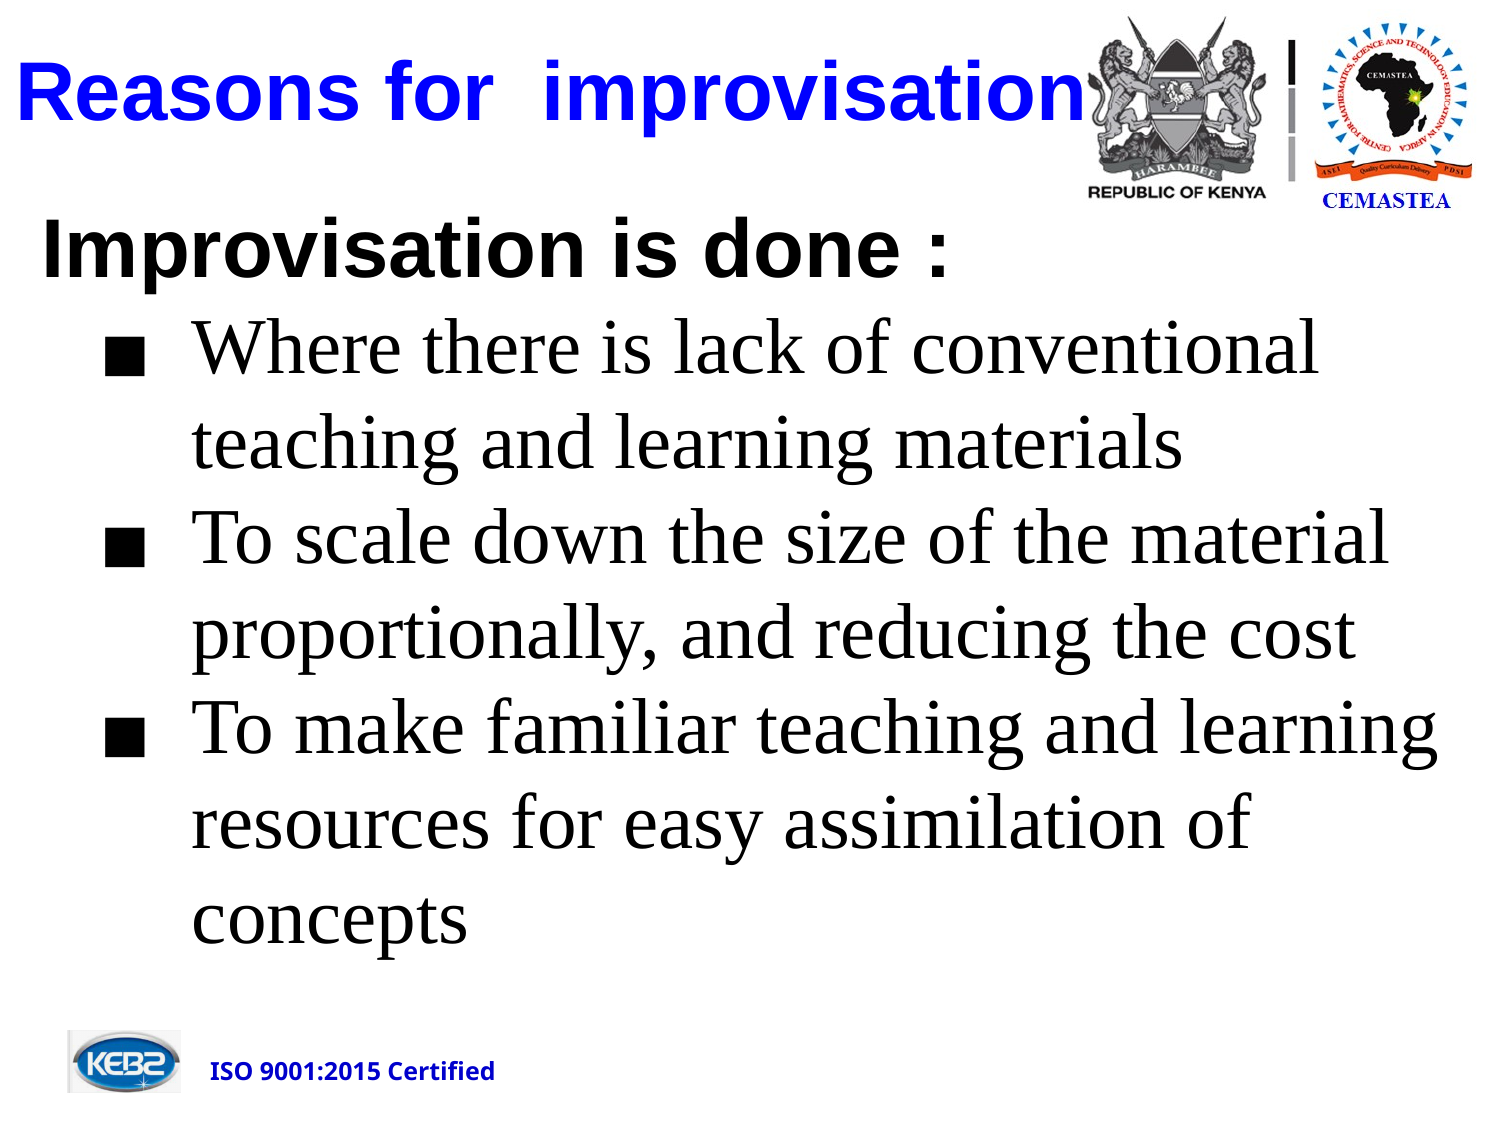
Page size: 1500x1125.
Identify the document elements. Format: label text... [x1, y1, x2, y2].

picture [67, 1039, 181, 1093]
picture [1059, 9, 1500, 225]
title Reasons for improvisation [0, 15, 1174, 159]
list Improvisation is done : Where there is lack of conventional teaching and learning materials To scale down the size of the material proportionally, and reducing the cost To make familiar teaching and learning resources for easy assimilation of concepts [26, 186, 1481, 1039]
